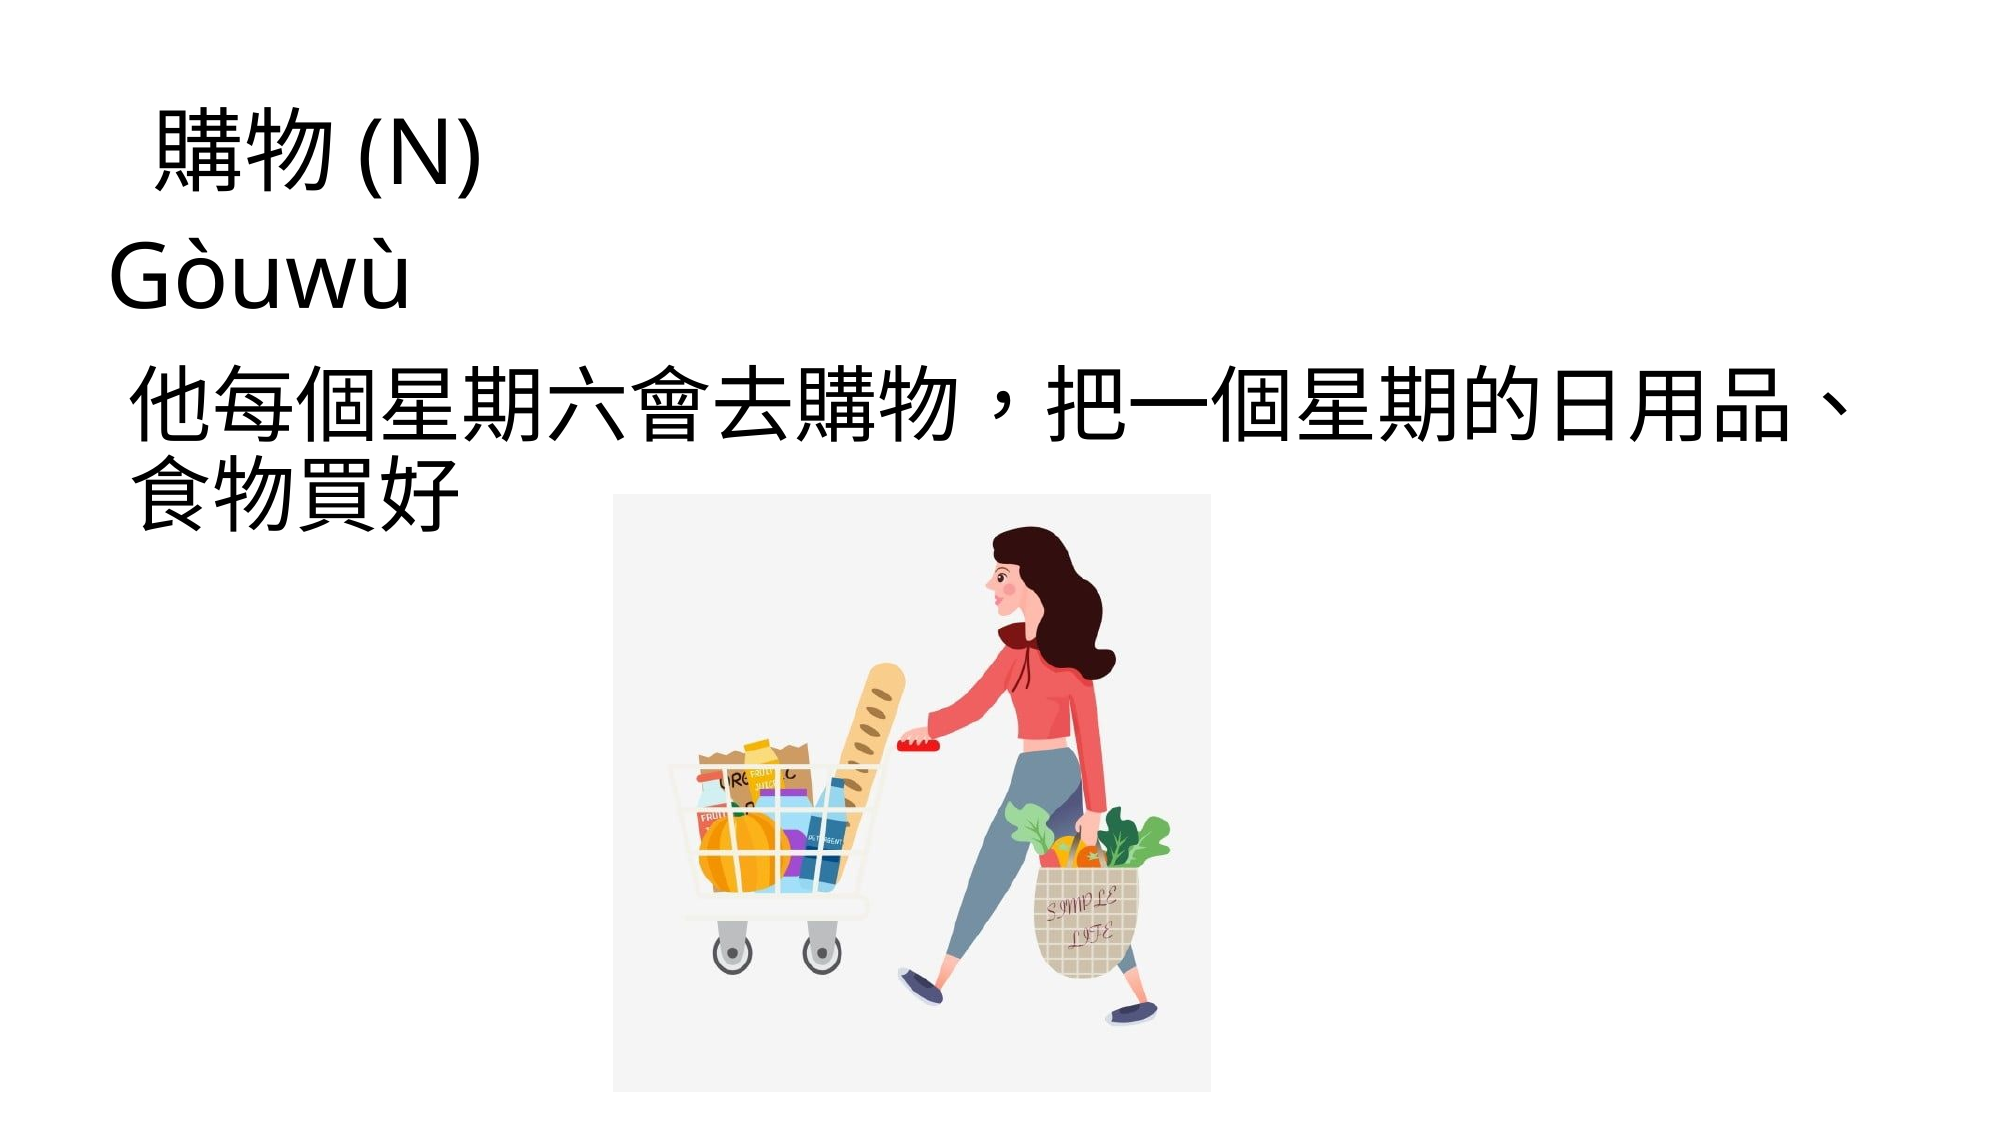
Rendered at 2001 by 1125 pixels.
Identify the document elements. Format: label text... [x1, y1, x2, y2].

picture [613, 494, 1211, 1092]
title 購物(N) [137, 59, 1913, 345]
text_box Gòuwù [41, 209, 479, 349]
text_box 他每個星期六會去購物，把一個星期的日用品、 食物買好 [113, 345, 2000, 563]
